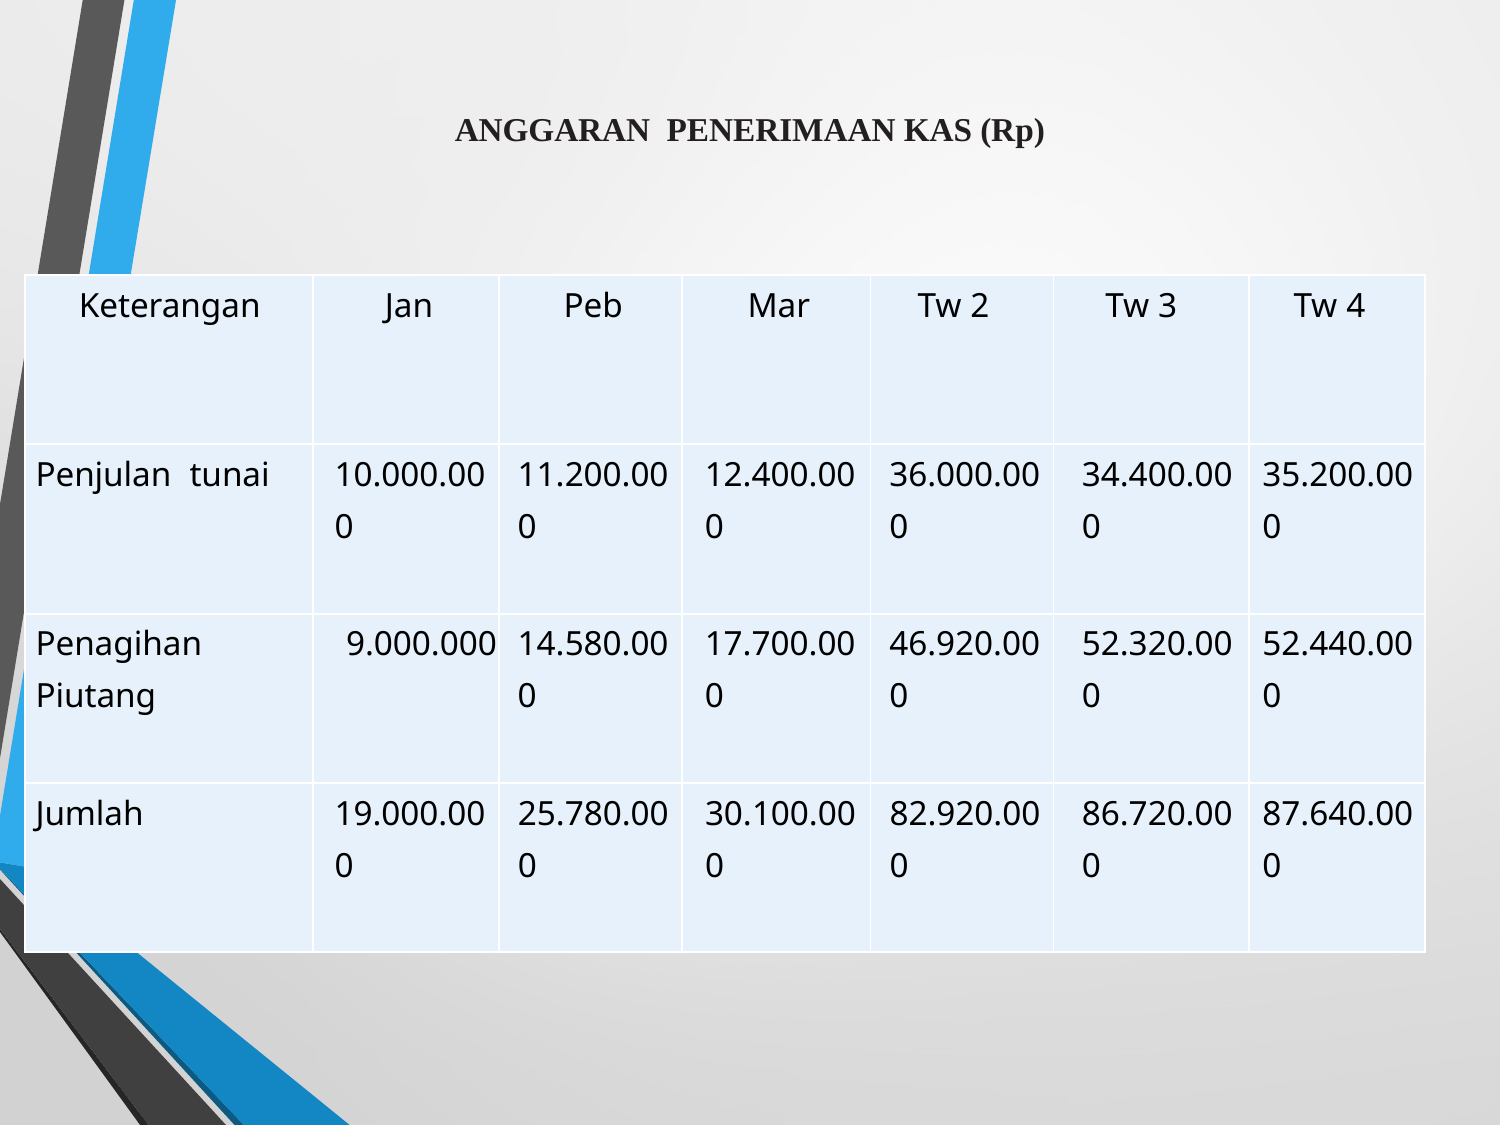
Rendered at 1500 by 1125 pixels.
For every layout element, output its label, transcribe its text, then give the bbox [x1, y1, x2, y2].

table_cell 10.000.000 [314, 445, 498, 613]
table_header Tw 2 [871, 276, 1053, 443]
table_cell 11.200.000 [500, 445, 681, 613]
table_cell 17.700.000 [683, 615, 870, 782]
table_header Mar [683, 276, 870, 443]
table_cell 82.920.000 [871, 784, 1053, 951]
table_cell 46.920.000 [871, 615, 1053, 782]
table_header Tw 4 [1250, 276, 1424, 443]
table_cell 14.580.000 [500, 615, 681, 782]
table_cell Jumlah [26, 784, 312, 951]
table_cell 35.200.000 [1250, 445, 1424, 613]
table_header Peb [500, 276, 681, 443]
table_cell 34.400.000 [1054, 445, 1248, 613]
table_cell 36.000.000 [871, 445, 1053, 613]
table_cell Penjulan tunai [26, 445, 312, 613]
table_cell 25.780.000 [500, 784, 681, 951]
table_header Keterangan [26, 276, 312, 443]
table_header Tw 3 [1054, 276, 1248, 443]
table_cell 52.320.000 [1054, 615, 1248, 782]
table_cell 19.000.000 [314, 784, 498, 951]
table_cell 87.640.000 [1250, 784, 1424, 951]
table_cell 9.000.000 [314, 615, 498, 782]
table_cell 30.100.000 [683, 784, 870, 951]
table_cell 52.440.000 [1250, 615, 1424, 782]
table_cell 12.400.000 [683, 445, 870, 613]
text_box ANGGARAN PENERIMAAN KAS (Rp) [74, 100, 1425, 201]
table_cell Penagihan Piutang [26, 615, 312, 782]
table_header Jan [314, 276, 498, 443]
table_cell 86.720.000 [1054, 784, 1248, 951]
